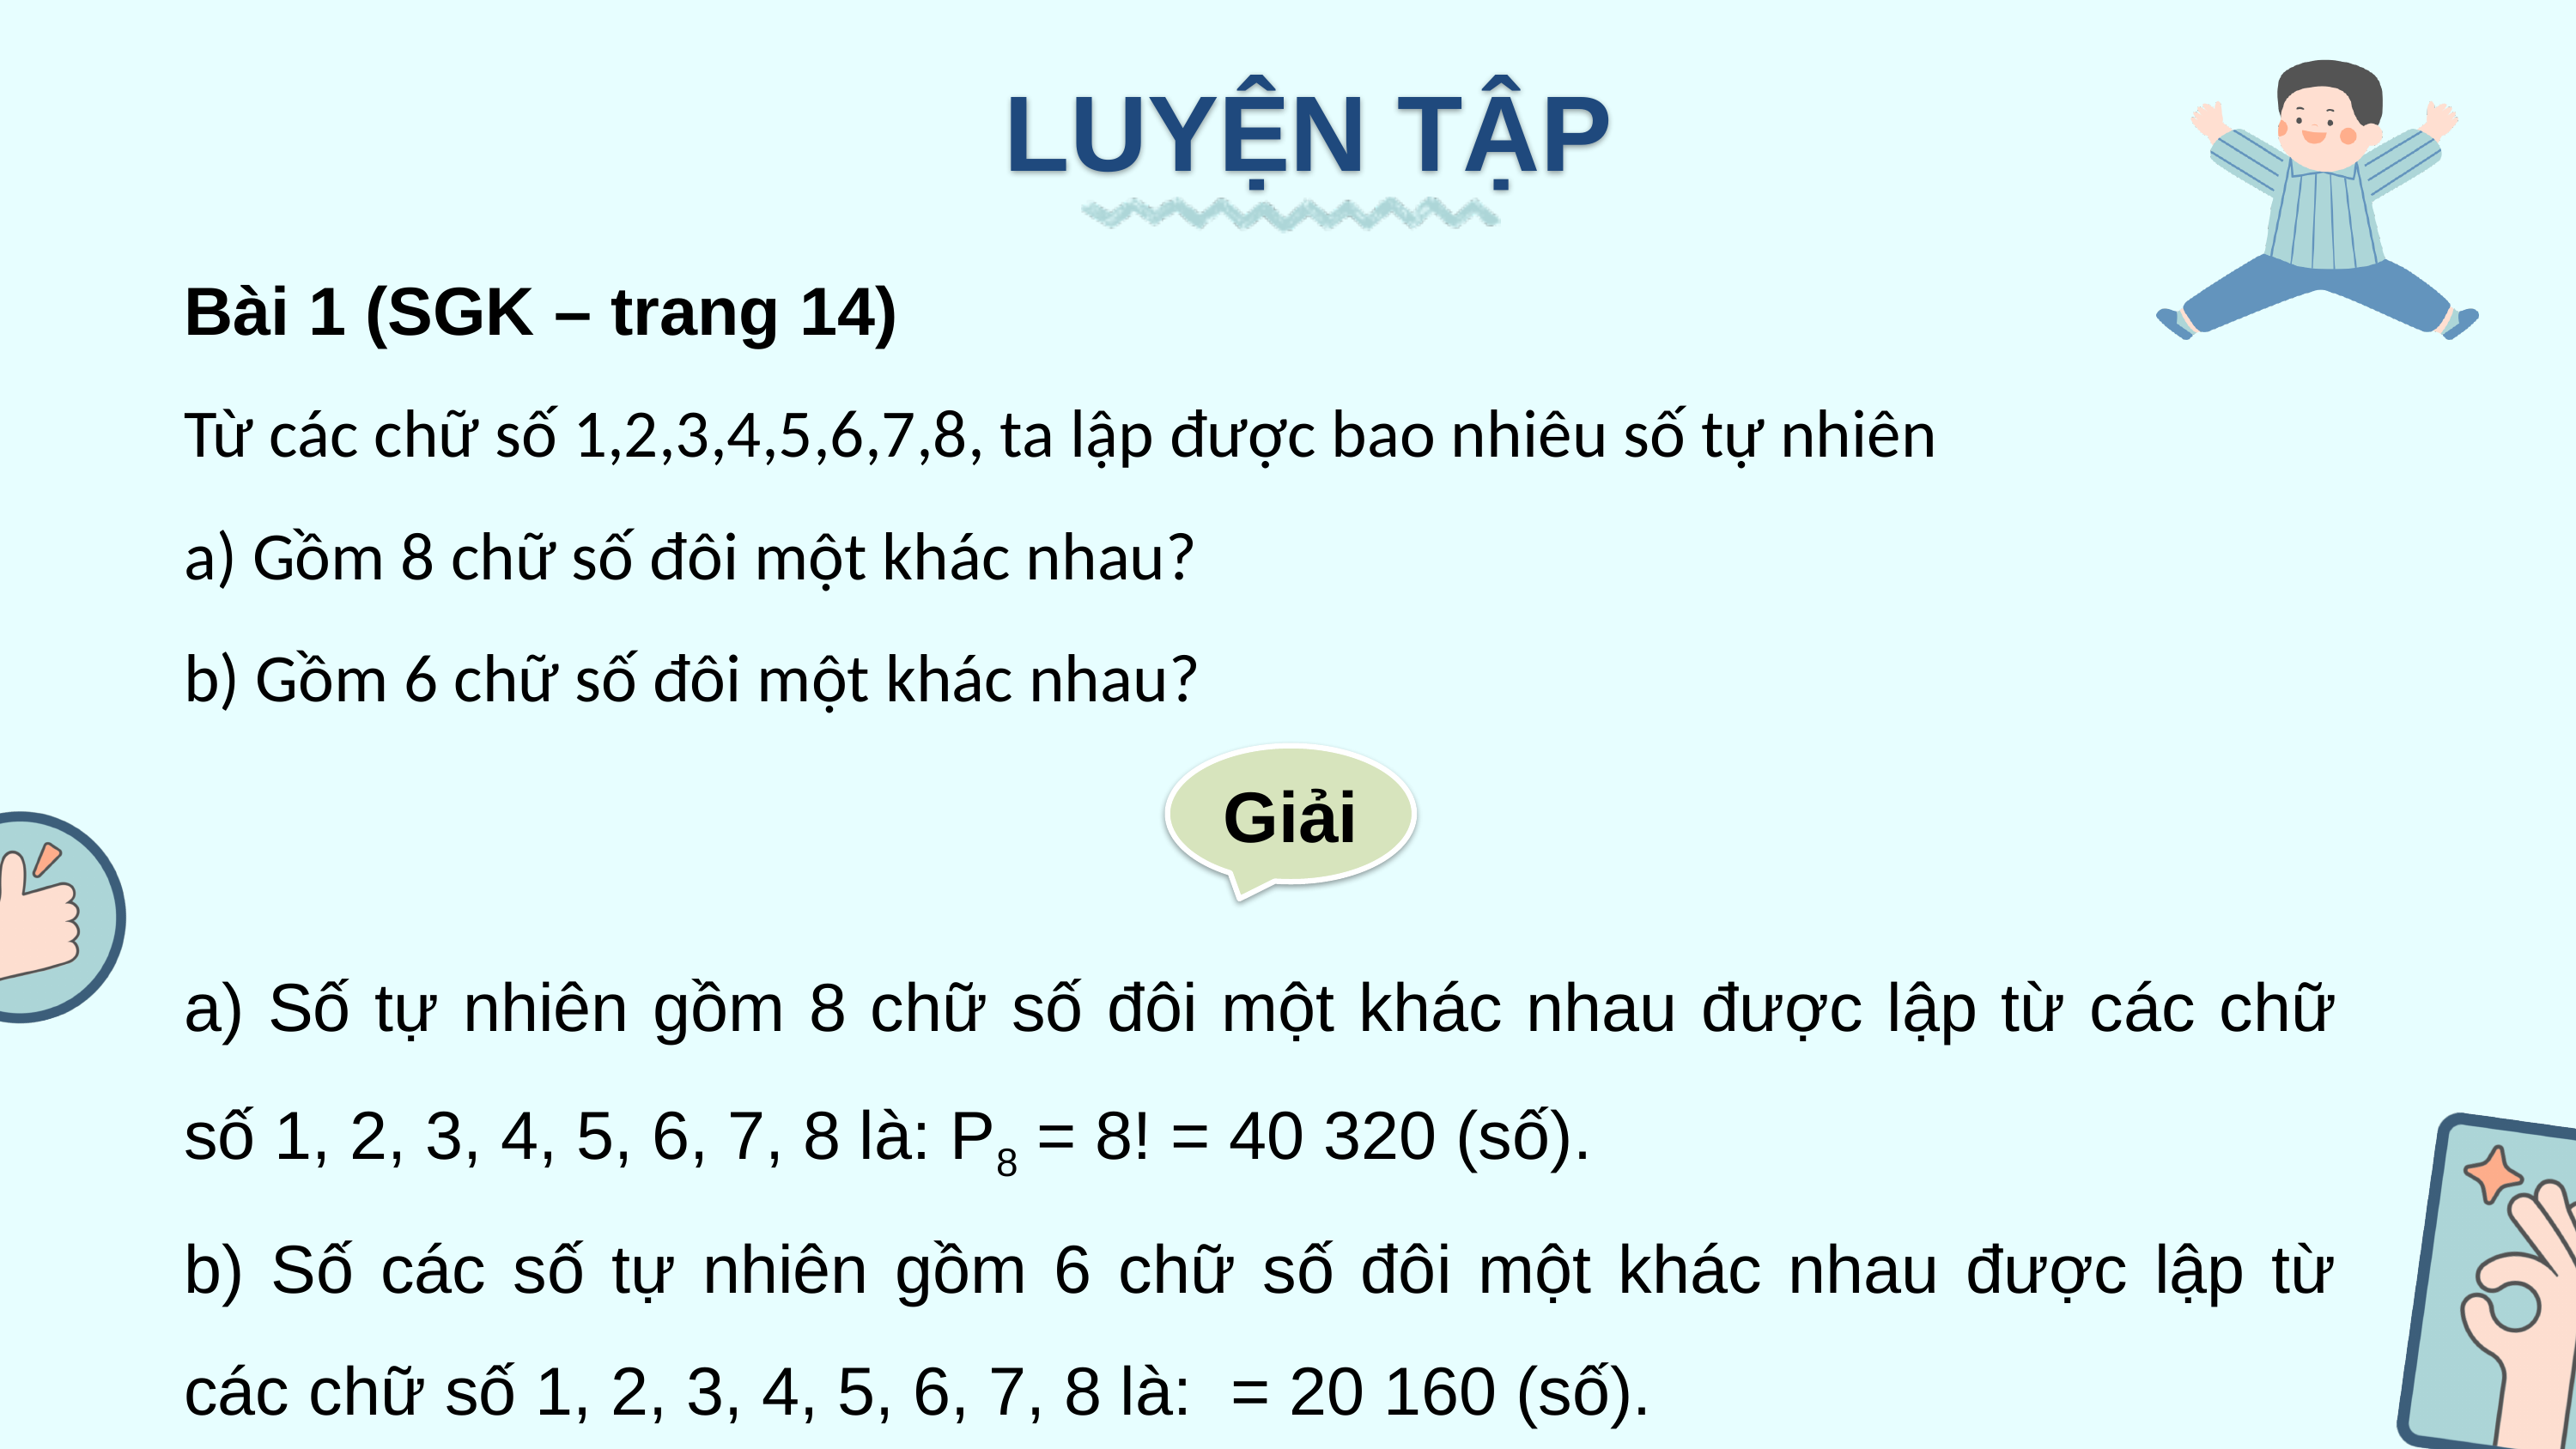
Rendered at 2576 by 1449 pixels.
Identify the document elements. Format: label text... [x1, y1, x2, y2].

picture [2156, 54, 2480, 340]
picture [2394, 1110, 2576, 1449]
text_box Giải [1164, 743, 1418, 901]
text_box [974, 0, 1643, 233]
picture [0, 779, 158, 1033]
text_box Bài 1 (SGK – trang 14) Từ các chữ số 1,2,3,4,5,6,7,8, ta lập được bao nhiêu số tự nhiên a) Gồm 8 chữ số đôi một khác nhau? b) Gồm 6 chữ số đôi một khác nhau? [171, 220, 2479, 722]
